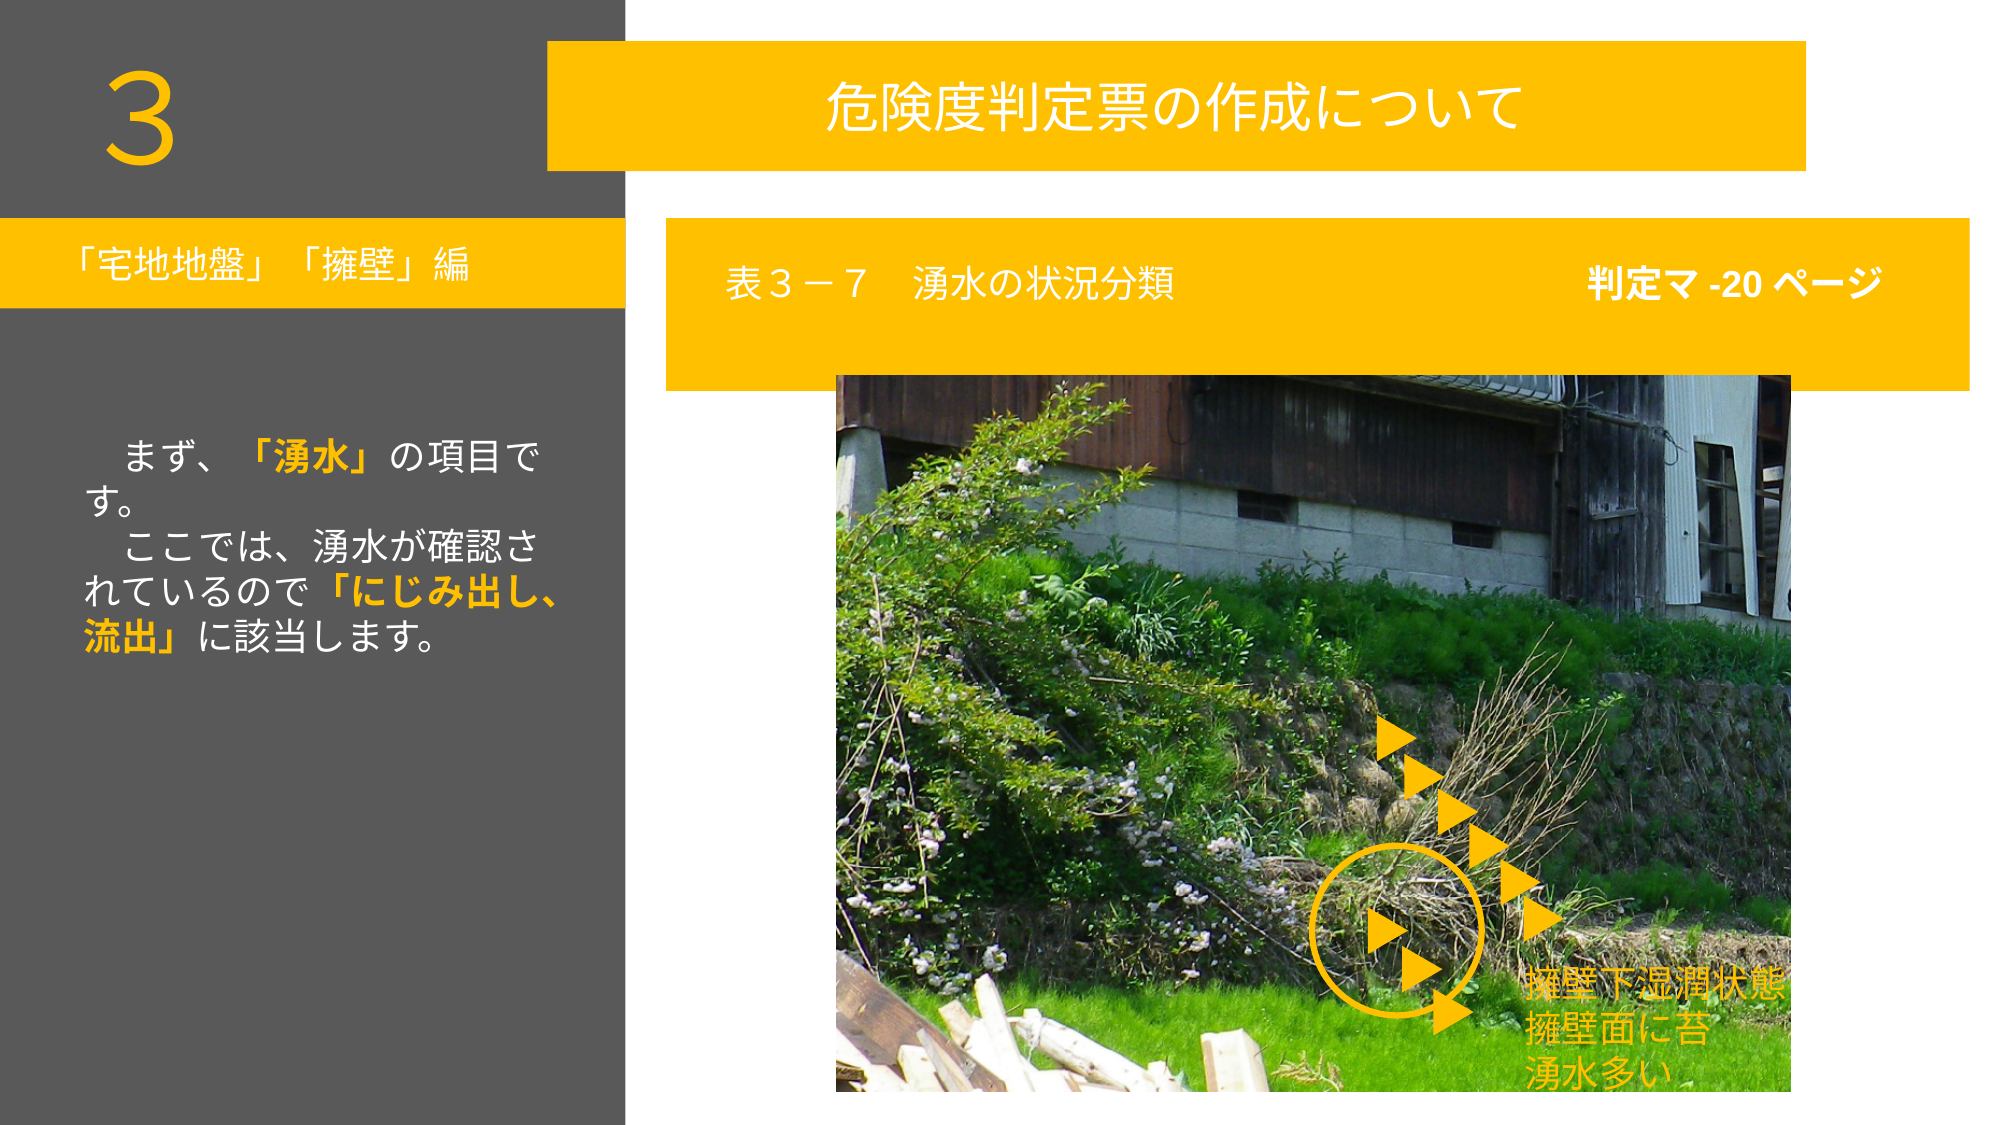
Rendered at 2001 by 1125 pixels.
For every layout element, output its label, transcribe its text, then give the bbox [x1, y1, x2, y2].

text_box [0, 0, 626, 218]
picture [836, 375, 1791, 1092]
text_box 擁壁下湿潤状態 擁壁面に苔 湧水多い [1509, 952, 1947, 1102]
text_box 表３－７ 湧水の状況分類 判定マ-20ページ [666, 218, 1970, 391]
text_box ３ [26, 21, 259, 208]
text_box [0, 309, 626, 1125]
text_box 危険度判定票の作成について [547, 41, 1807, 172]
text_box 「宅地地盤」「擁壁」編 [0, 218, 626, 309]
text_box まず、「湧水」の項目です。 ここでは、湧水が確認されているので「にじみ出し、流出」に該当します。 [24, 392, 601, 835]
